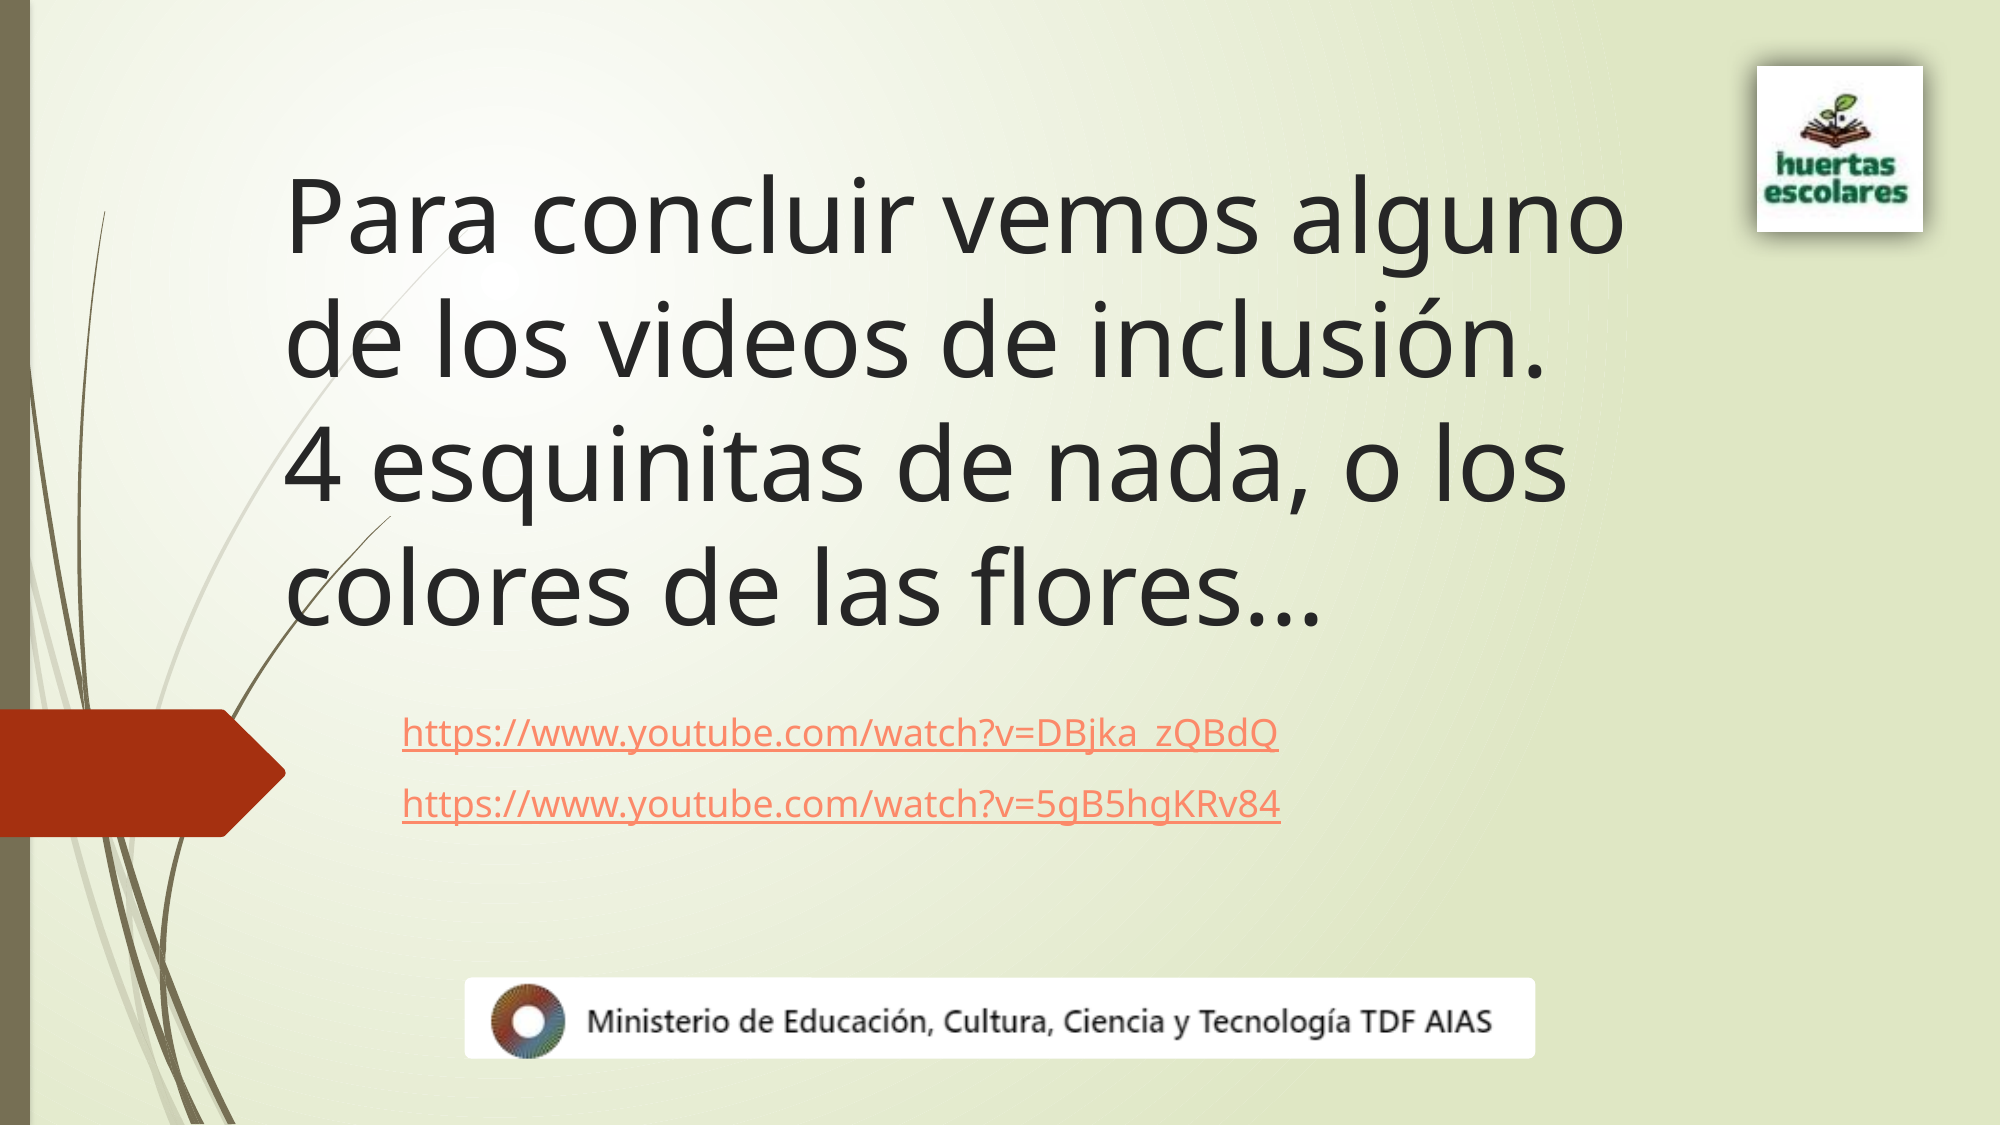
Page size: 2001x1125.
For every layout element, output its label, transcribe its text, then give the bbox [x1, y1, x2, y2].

title Para concluir vemos alguno de los videos de inclusión. 4 esquinitas de nada, o los colores de las flores… [268, 66, 1732, 655]
picture [1756, 66, 1923, 233]
subtitle https://www.youtube.com/watch?v=DBjka_zQBdQ https://www.youtube.com/watch?v=5gB5hgKRv84 [386, 700, 1850, 886]
picture [464, 977, 1536, 1059]
